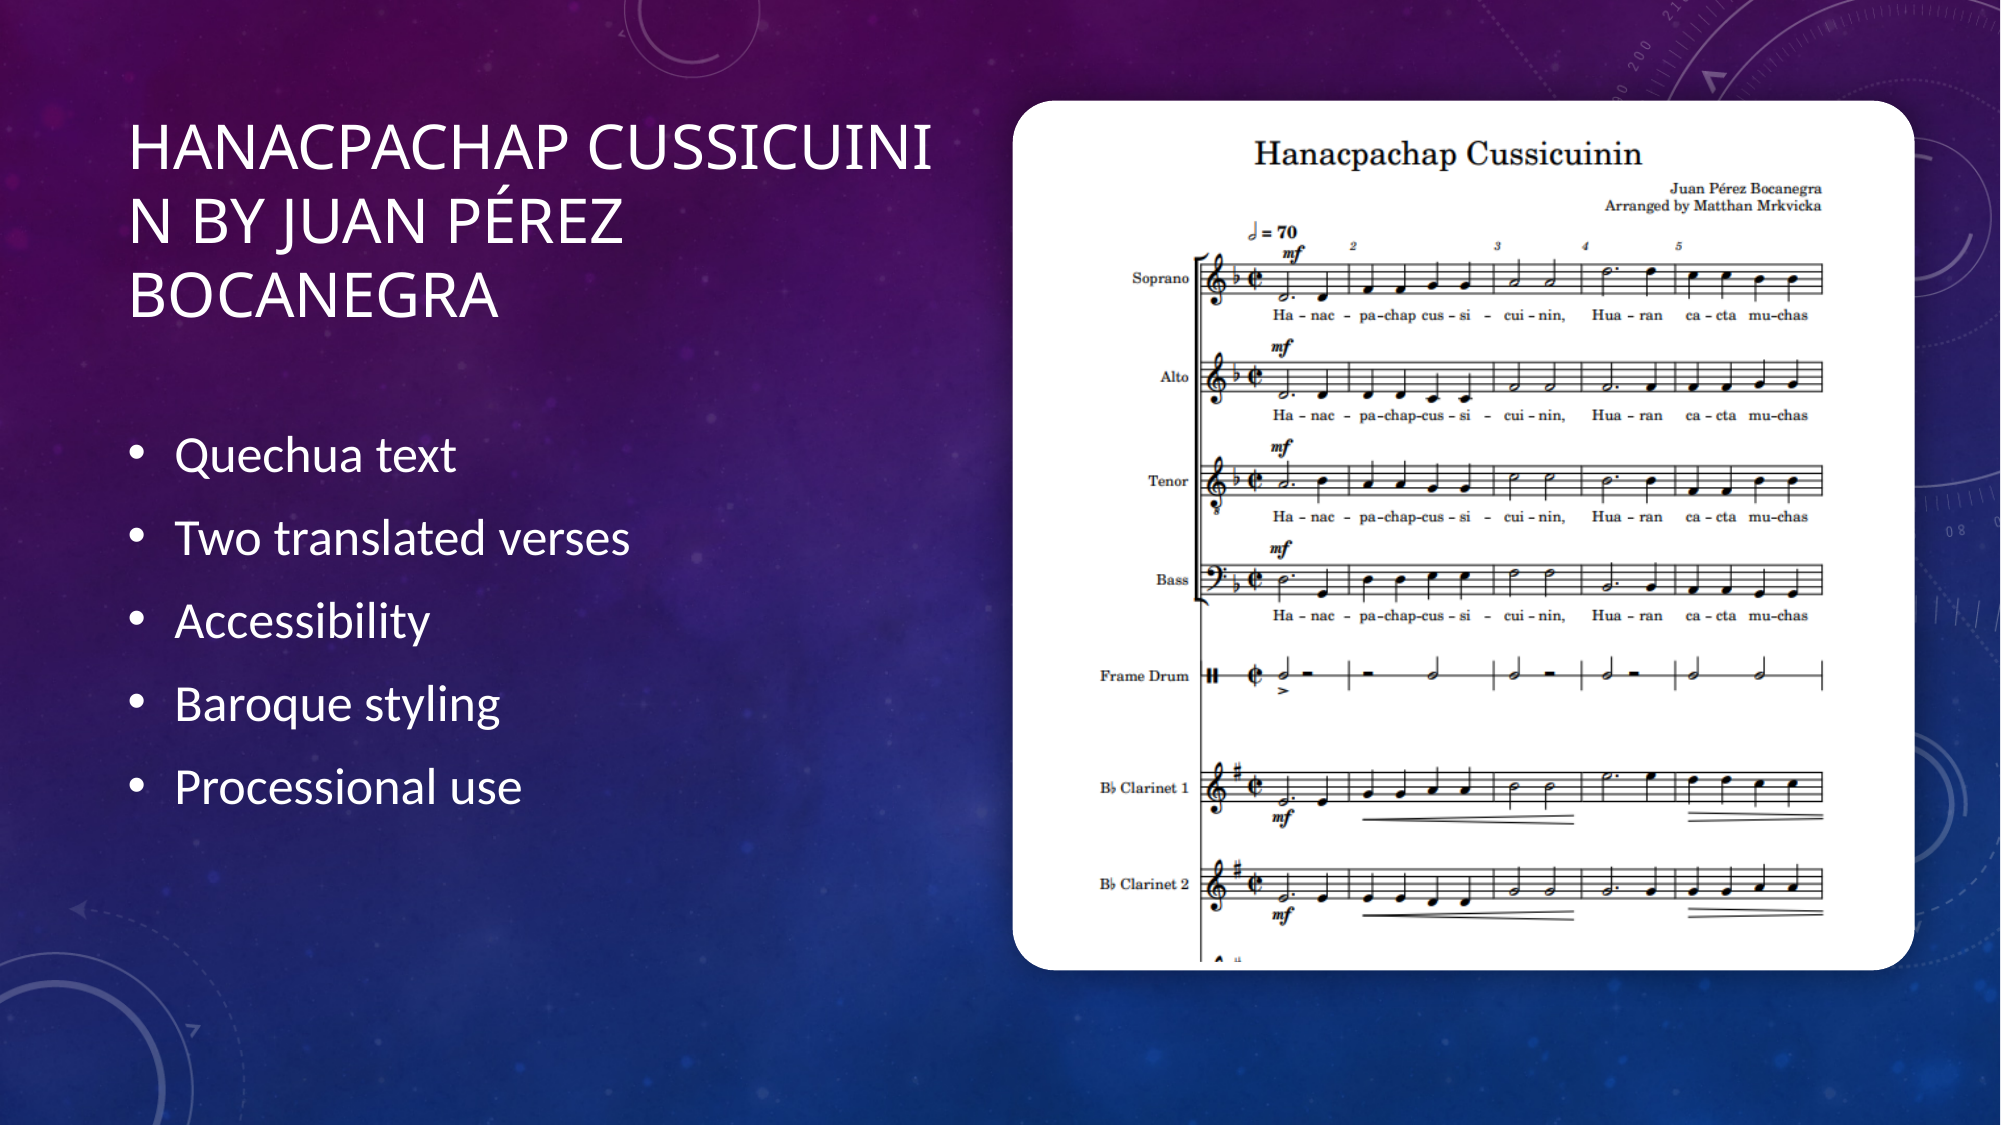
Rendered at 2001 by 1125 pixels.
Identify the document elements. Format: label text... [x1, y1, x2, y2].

title Hanacpachap cussicuinin by Juan Pérez Bocanegra [112, 99, 969, 339]
list Quechua text Two translated verses Accessibility Baroque styling Processional use [112, 351, 969, 950]
picture [0, 0, 2001, 1125]
